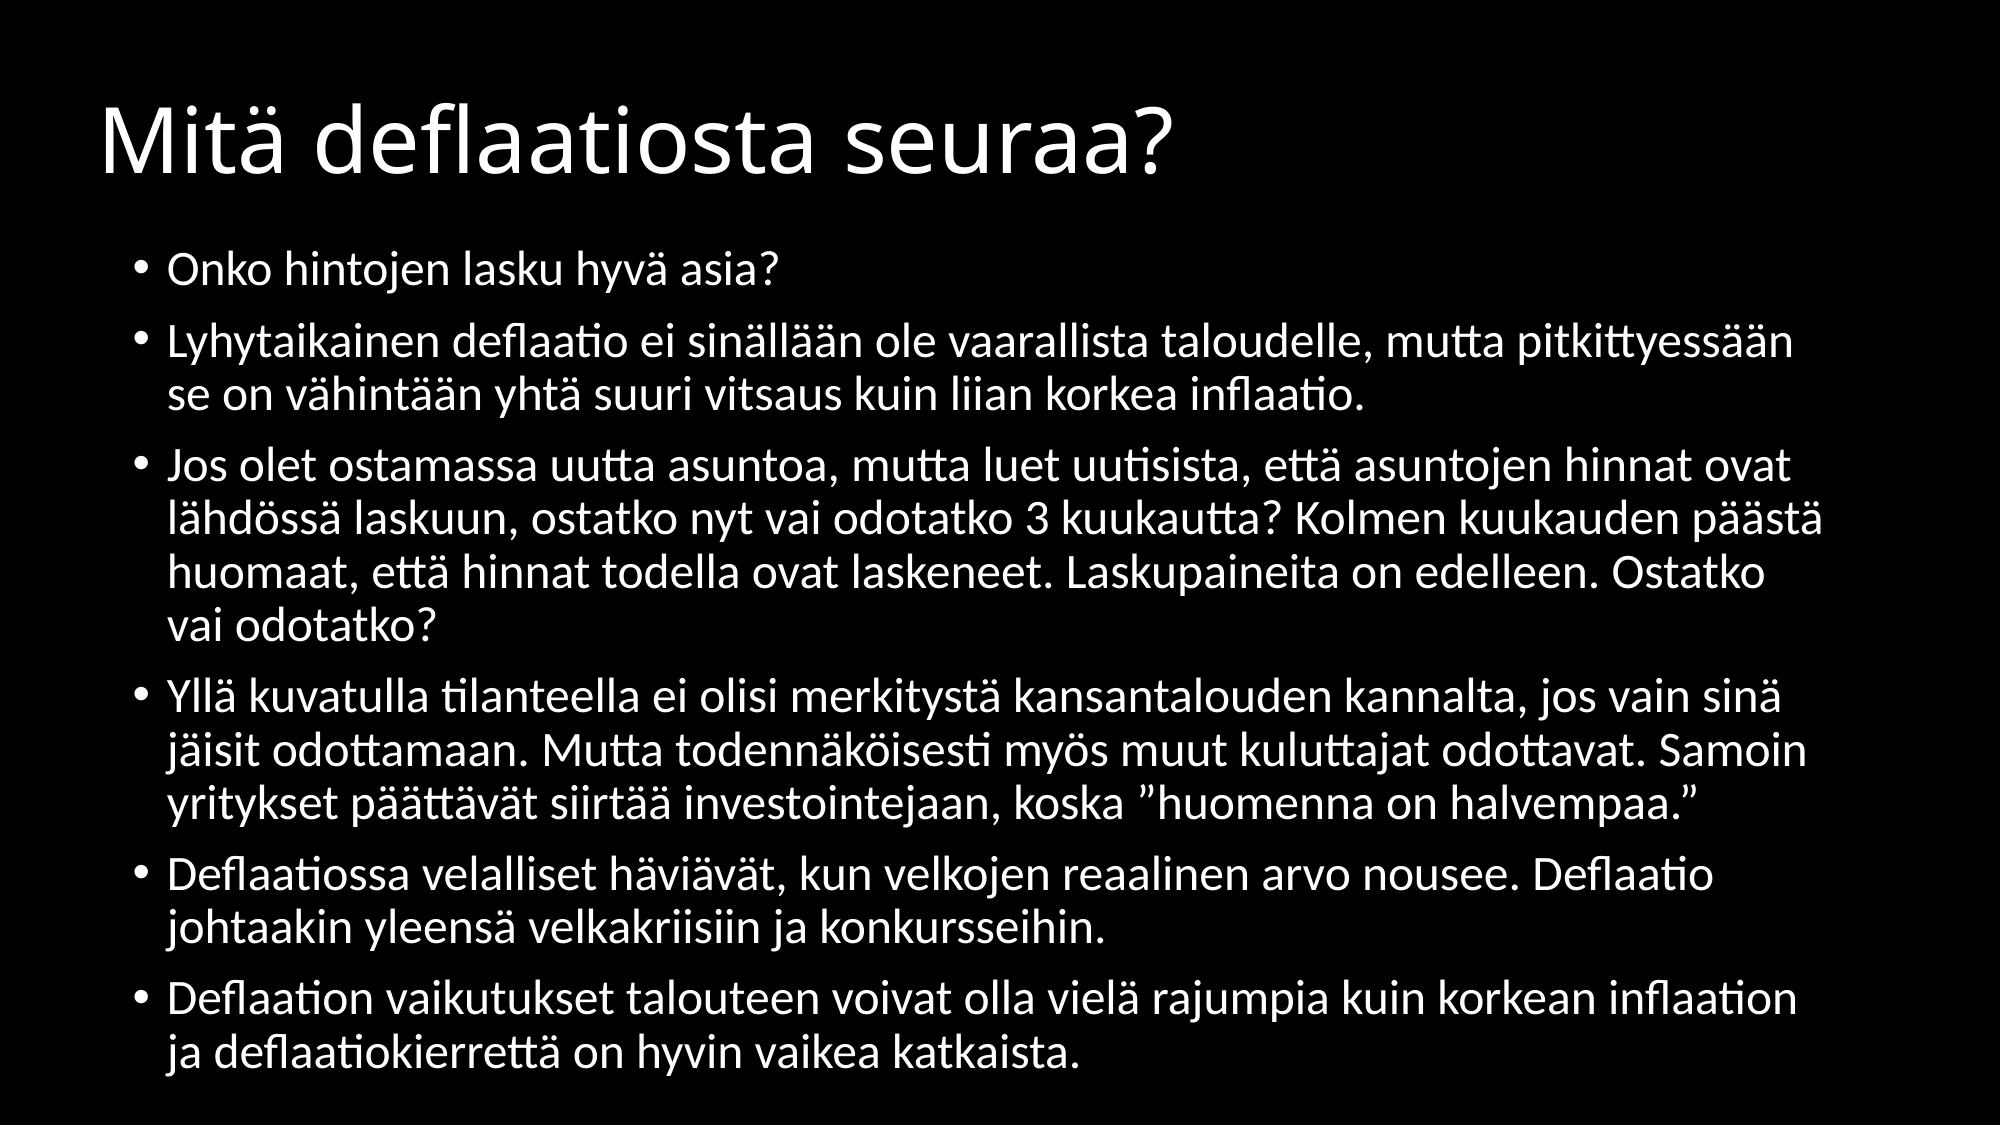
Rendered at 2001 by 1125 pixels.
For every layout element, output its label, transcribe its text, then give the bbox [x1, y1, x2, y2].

list Onko hintojen lasku hyvä asia? Lyhytaikainen deflaatio ei sinällään ole vaarallista taloudelle, mutta pitkittyessään se on vähintään yhtä suuri vitsaus kuin liian korkea inflaatio. Jos olet ostamassa uutta asuntoa, mutta luet uutisista, että asuntojen hinnat ovat lähdössä laskuun, ostatko nyt vai odotatko 3 kuukautta? Kolmen kuukauden päästä huomaat, että hinnat todella ovat laskeneet. Laskupaineita on edelleen. Ostatko vai odotatko? Yllä kuvatulla tilanteella ei olisi merkitystä kansantalouden kannalta, jos vain sinä jäisit odottamaan. Mutta todennäköisesti myös muut kuluttajat odottavat. Samoin yritykset päättävät siirtää investointejaan, koska ”huomenna on halvempaa.” Deflaatiossa velalliset häviävät, kun velkojen reaalinen arvo nousee. Deflaatio johtaakin yleensä velkakriisiin ja konkursseihin. Deflaation vaikutukset talouteen voivat olla vielä rajumpia kuin korkean inflaation ja deflaatiokierrettä on hyvin vaikea katkaista. [117, 235, 1843, 1091]
title Mitä deflaatiosta seuraa? [82, 34, 1808, 253]
